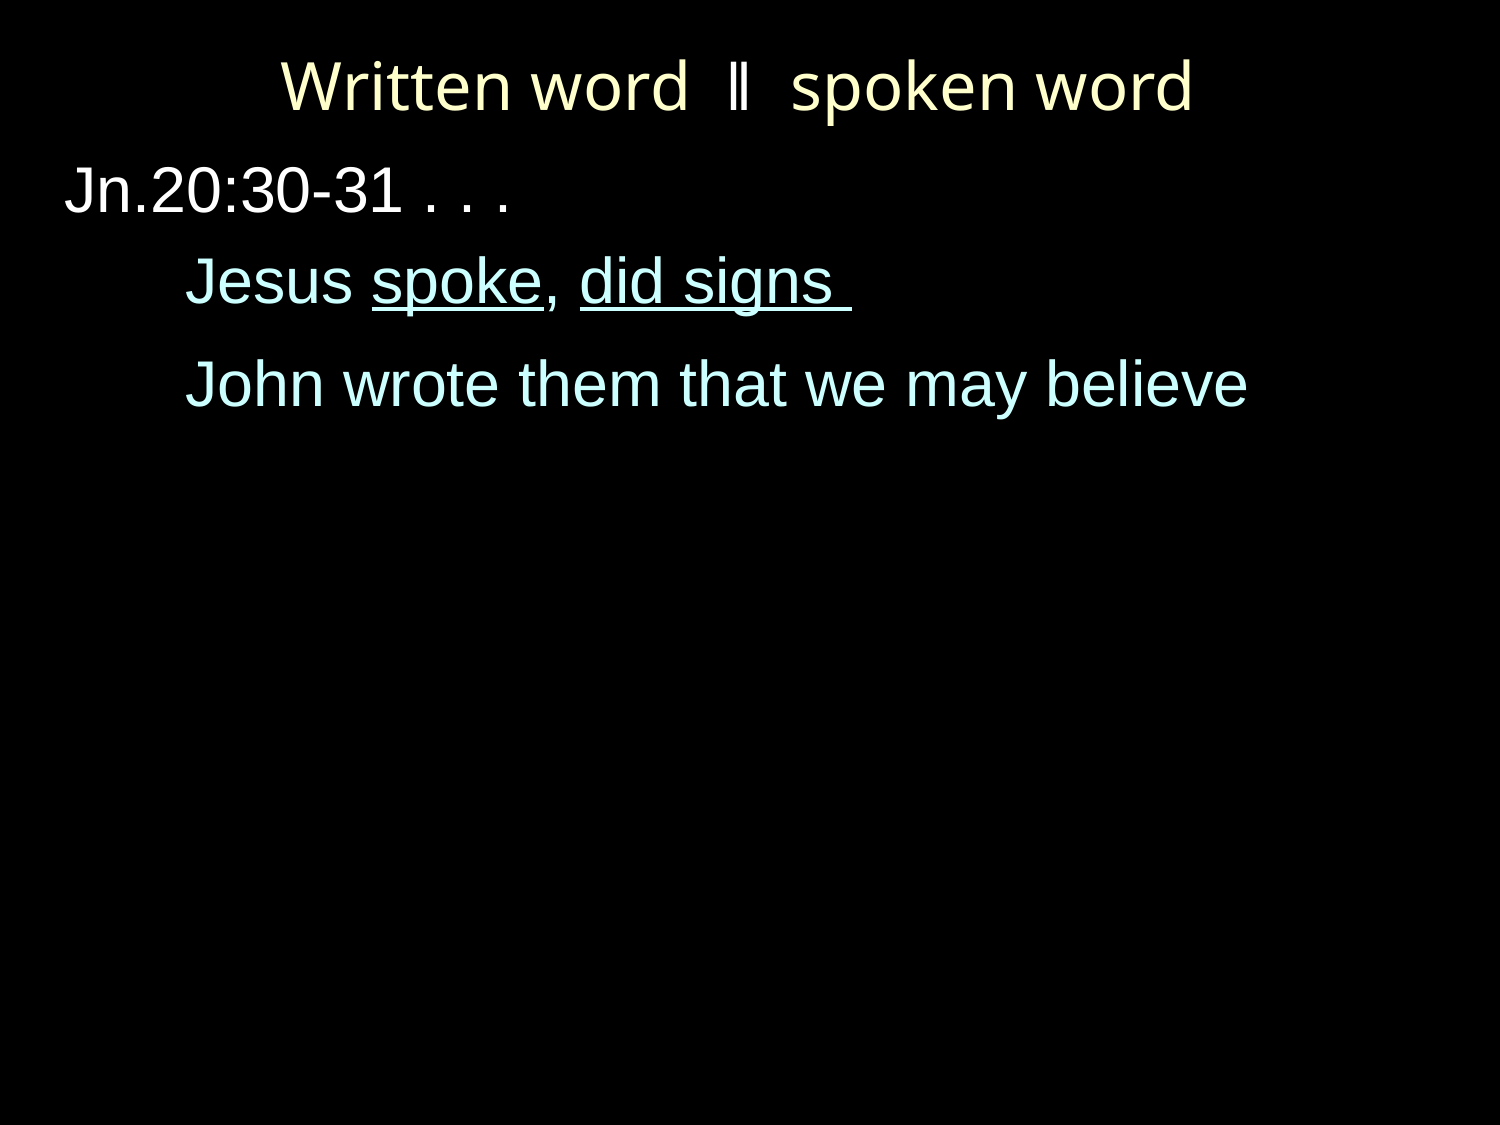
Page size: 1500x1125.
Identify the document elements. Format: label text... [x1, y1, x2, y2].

title Written word ‖ spoken word [71, 26, 1406, 140]
list Jn.20:30-31 . . . Jesus spoke, did signs John wrote them that we may believe [49, 140, 1428, 1057]
